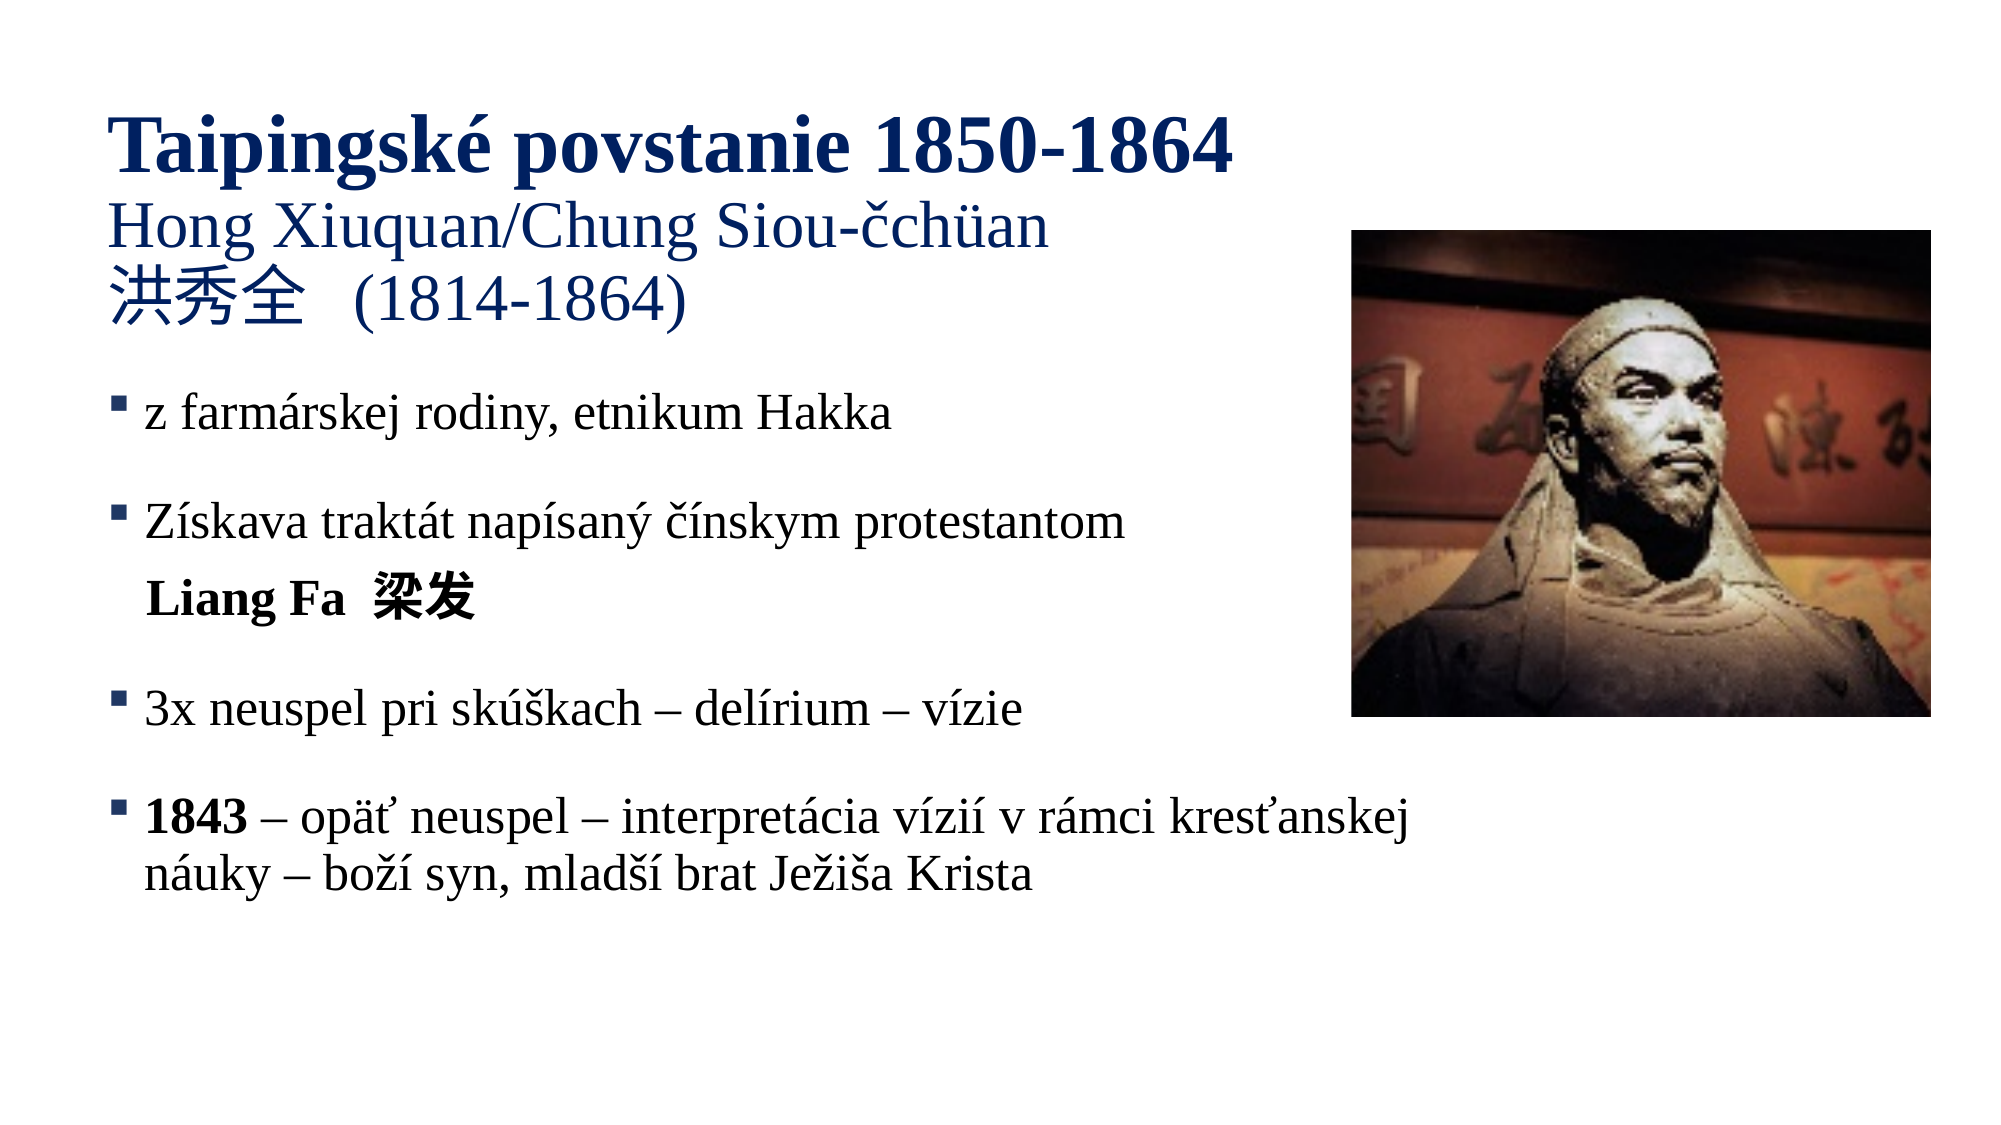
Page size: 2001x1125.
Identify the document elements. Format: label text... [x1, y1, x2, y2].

picture [1351, 230, 1931, 717]
text_box Taipingské povstanie 1850-1864 Hong Xiuquan/Chung Siou-čchüan 洪秀全 (1814-1864) [92, 7, 1867, 377]
list z farmárskej rodiny, etnikum Hakka Získava traktát napísaný čínskym protestantom Liang Fa 梁发 3x neuspel pri skúškach – delírium – vízie 1843 – opäť neuspel – interpretácia vízií v rámci kresťanskej náuky – boží syn, mladší brat Ježiša Krista [92, 377, 1472, 1125]
